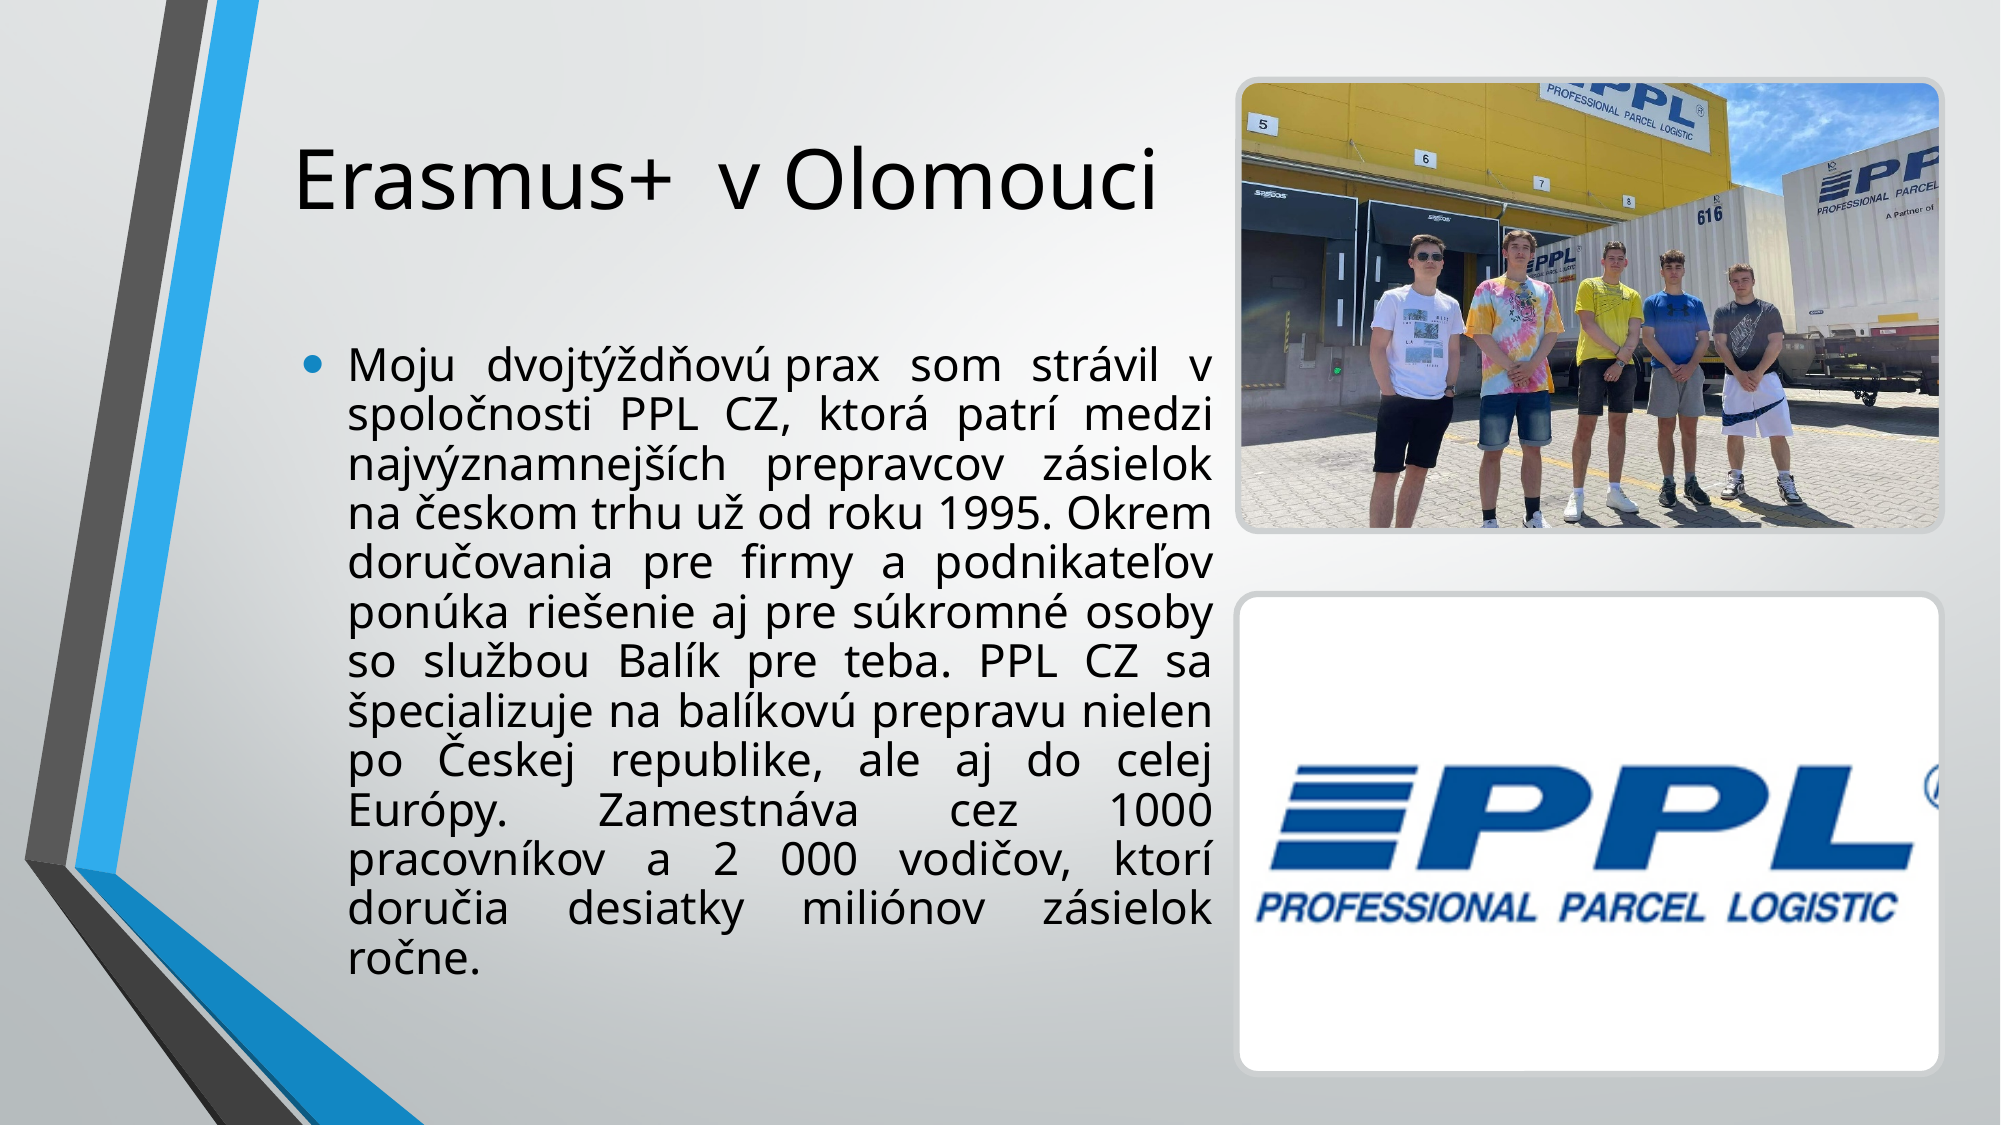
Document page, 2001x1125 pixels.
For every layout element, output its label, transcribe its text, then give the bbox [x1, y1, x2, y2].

picture [1236, 593, 1942, 1075]
title Erasmus+ v Olomouci [255, 32, 1199, 320]
picture [1238, 79, 1943, 532]
list Moju dvojtýždňovú prax som strávil v spoločnosti PPL CZ, ktorá patrí medzi najvýznamnejších prepravcov zásielok na českom trhu už od roku 1995. Okrem doručovania pre firmy a podnikateľov ponúka riešenie aj pre súkromné ​​osoby so službou Balík pre teba. PPL CZ sa špecializuje na balíkovú prepravu nielen po Českej republike, ale aj do celej Európy. Zamestnáva cez 1000 pracovníkov a 2 000 vodičov, ktorí doručia desiatky miliónov zásielok ročne. [285, 319, 1229, 1093]
